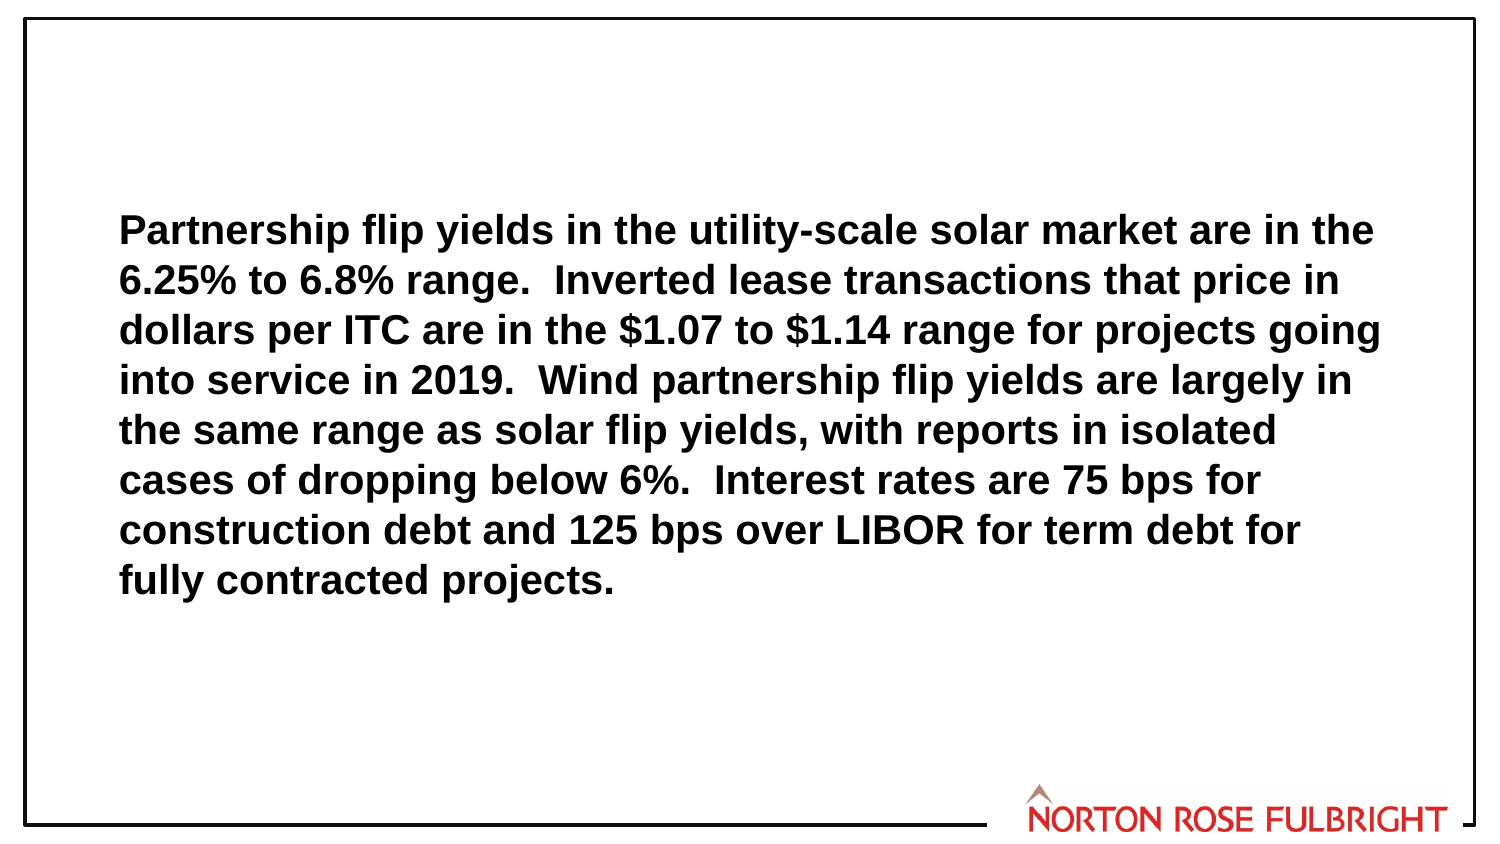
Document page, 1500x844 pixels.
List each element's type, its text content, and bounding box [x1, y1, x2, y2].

picture [1025, 784, 1448, 832]
list Partnership flip yields in the utility-scale solar market are in the 6.25% to 6.8% range. Inverted lease transactions that price in dollars per ITC are in the $1.07 to $1.14 range for projects going into service in 2019. Wind partnership flip yields are largely in the same range as solar flip yields, with reports in isolated cases of dropping below 6%. Interest rates are 75 bps for construction debt and 125 bps over LIBOR for term debt for fully contracted projects. [62, 46, 1388, 760]
